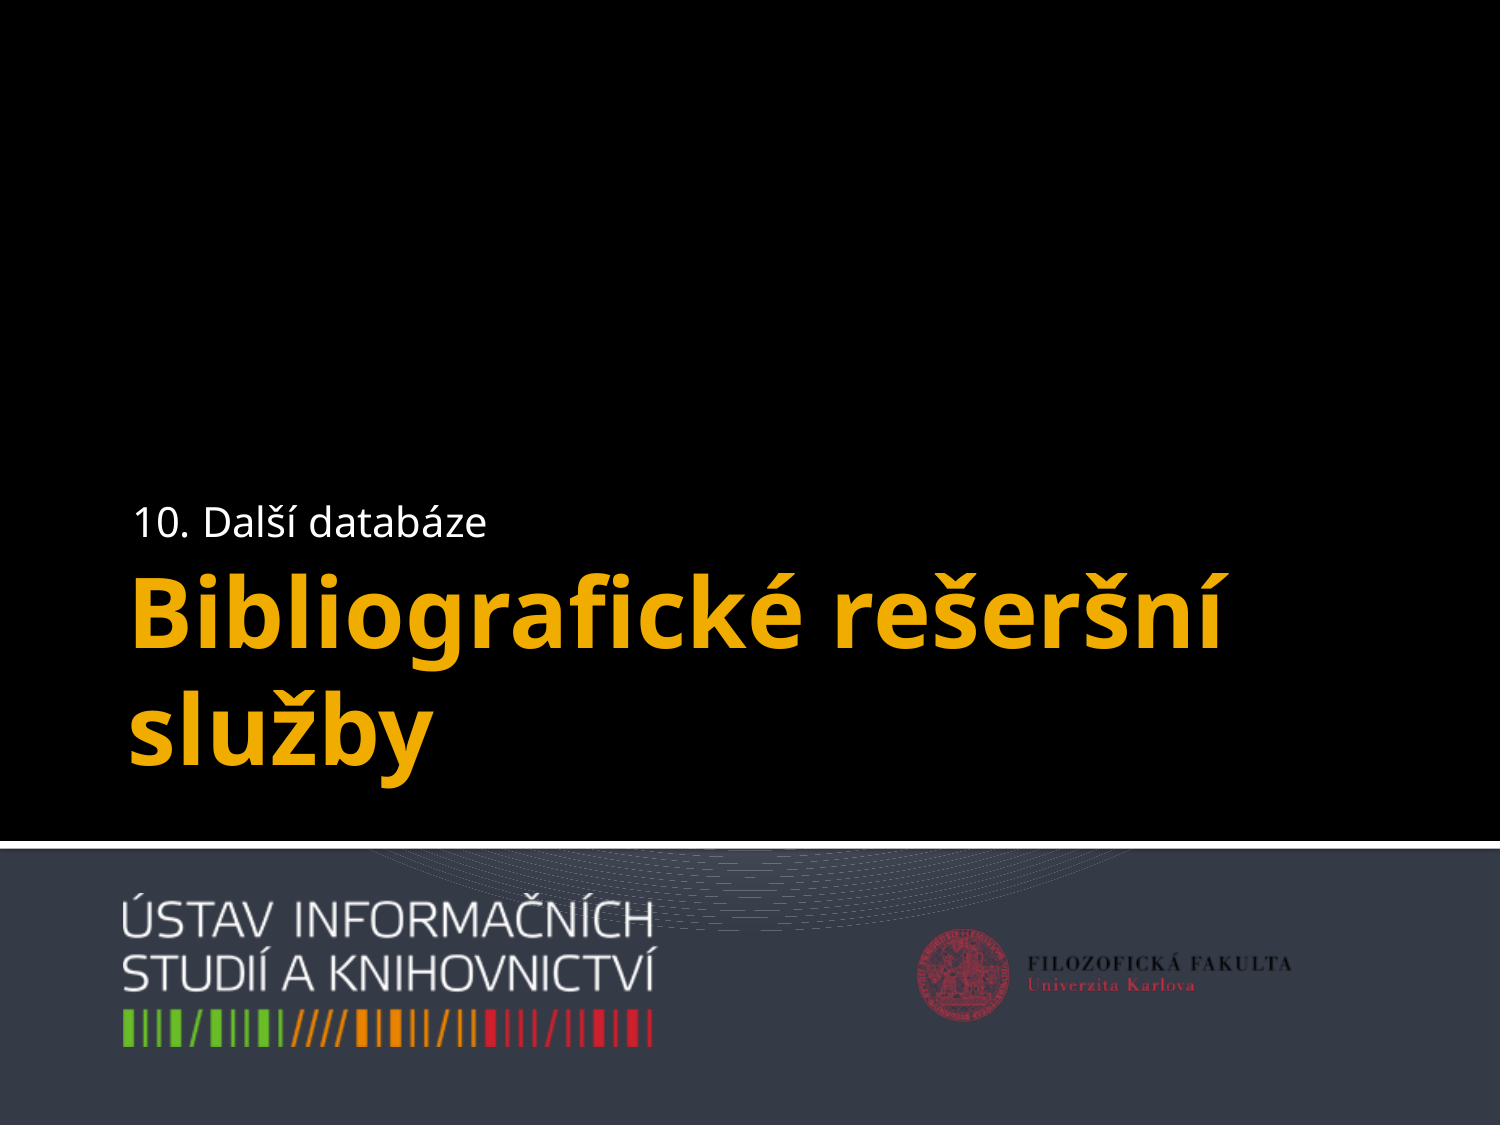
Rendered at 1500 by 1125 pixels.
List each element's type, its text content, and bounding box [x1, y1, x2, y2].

picture [891, 902, 1361, 1048]
picture [123, 893, 658, 1047]
title Bibliografické rešeršní služby [112, 550, 1438, 825]
subtitle 10. Další databáze [112, 299, 1438, 546]
